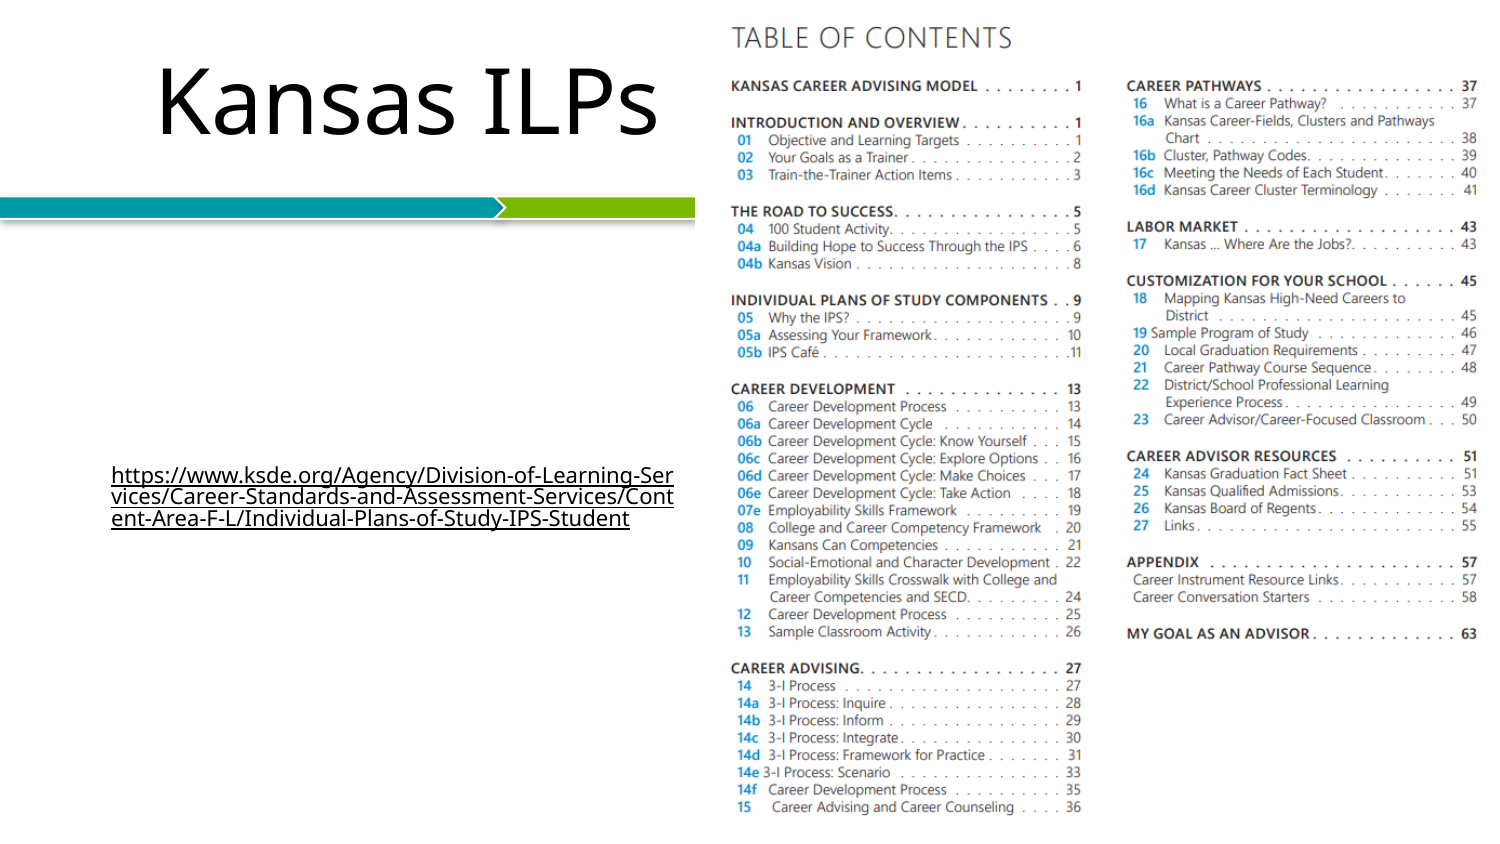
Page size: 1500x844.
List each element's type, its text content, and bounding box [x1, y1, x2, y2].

title https://www.ksde.org/Agency/Division-of-Learning-Services/Career-Standards-and-Assessment-Services/Content-Area-F-L/Individual-Plans-of-Study-IPS-Student [96, 405, 689, 569]
title Kansas ILPs [0, 43, 689, 166]
picture [694, 0, 1500, 844]
